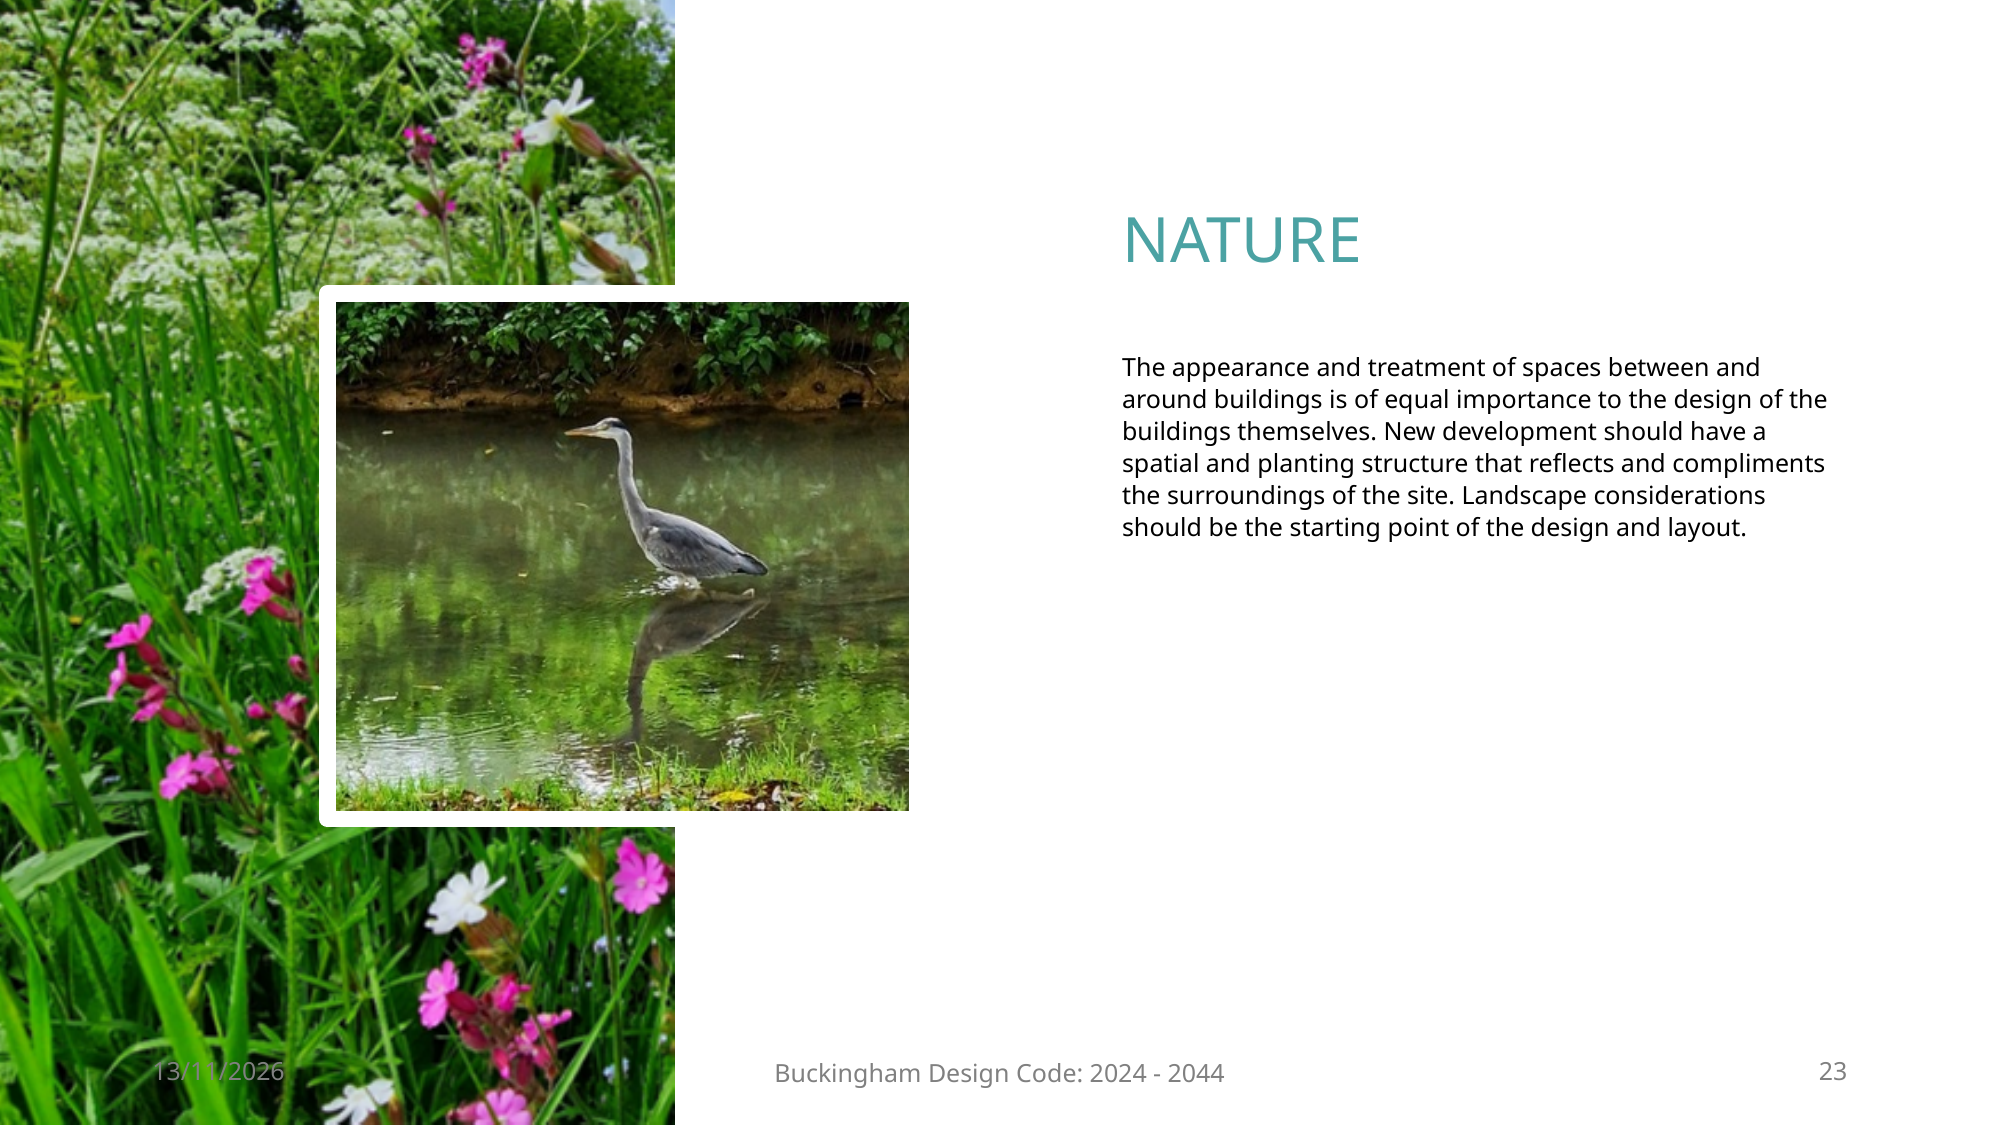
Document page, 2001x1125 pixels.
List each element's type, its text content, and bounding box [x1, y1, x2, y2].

list The appearance and treatment of spaces between and around buildings is of equal importance to the design of the buildings themselves. New development should have a spatial and planting structure that reflects and compliments the surroundings of the site. Landscape considerations should be the starting point of the design and layout. [1106, 341, 1857, 563]
picture [0, 0, 910, 1125]
slide_number 23 [1412, 1042, 1863, 1103]
footer Buckingham Design Code: 2024 - 2044 [675, 1042, 1338, 1103]
title NATURE [1106, 65, 1857, 284]
